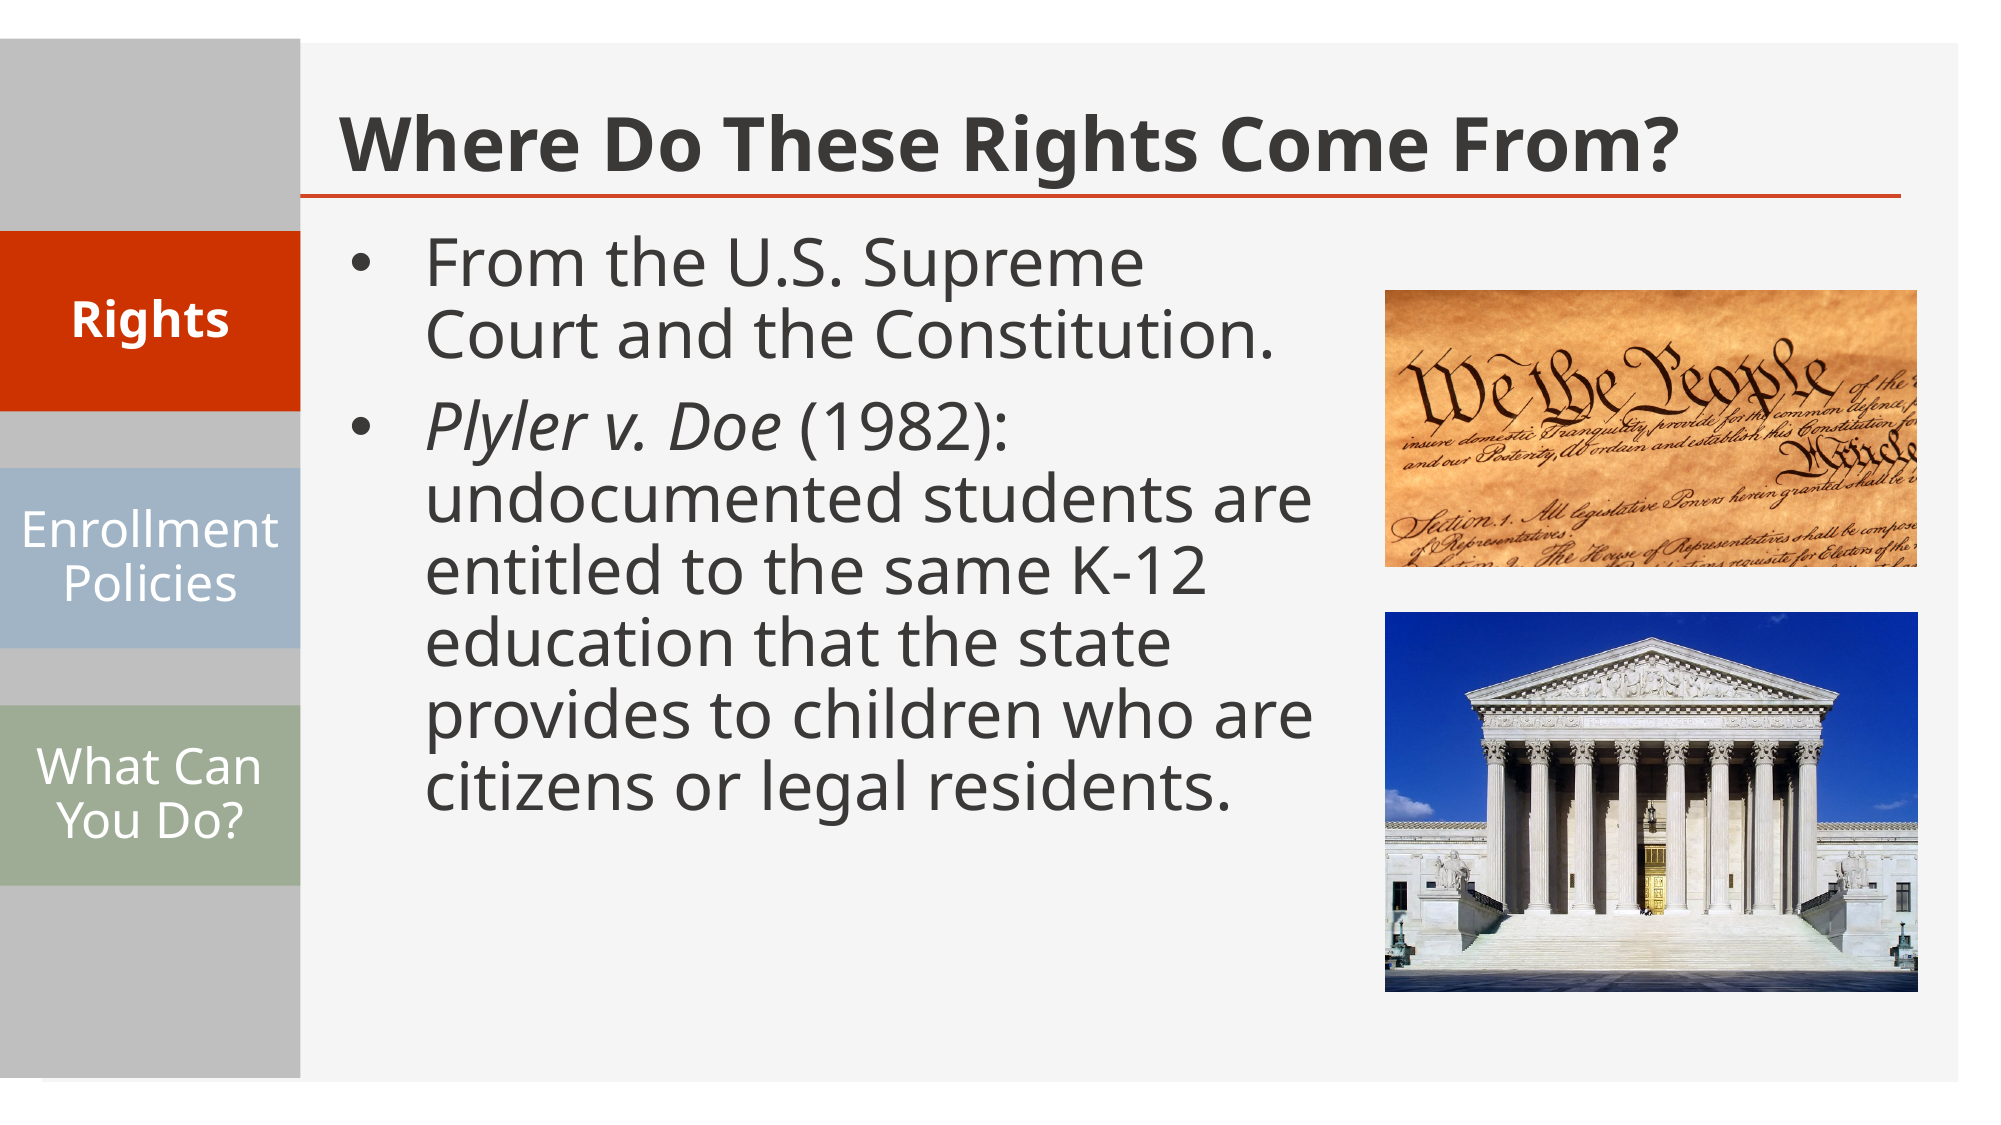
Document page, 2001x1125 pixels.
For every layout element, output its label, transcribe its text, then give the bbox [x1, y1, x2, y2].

text_box From the U.S. Supreme Court and the Constitution. Plyler v. Doe (1982): undocumented students are entitled to the same K-12 education that the state provides to children who are citizens or legal residents. [334, 221, 1333, 1043]
list Where Do These Rights Come From? [324, 63, 1955, 195]
picture [1385, 612, 1918, 992]
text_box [0, 38, 301, 1078]
picture [1385, 290, 1918, 567]
